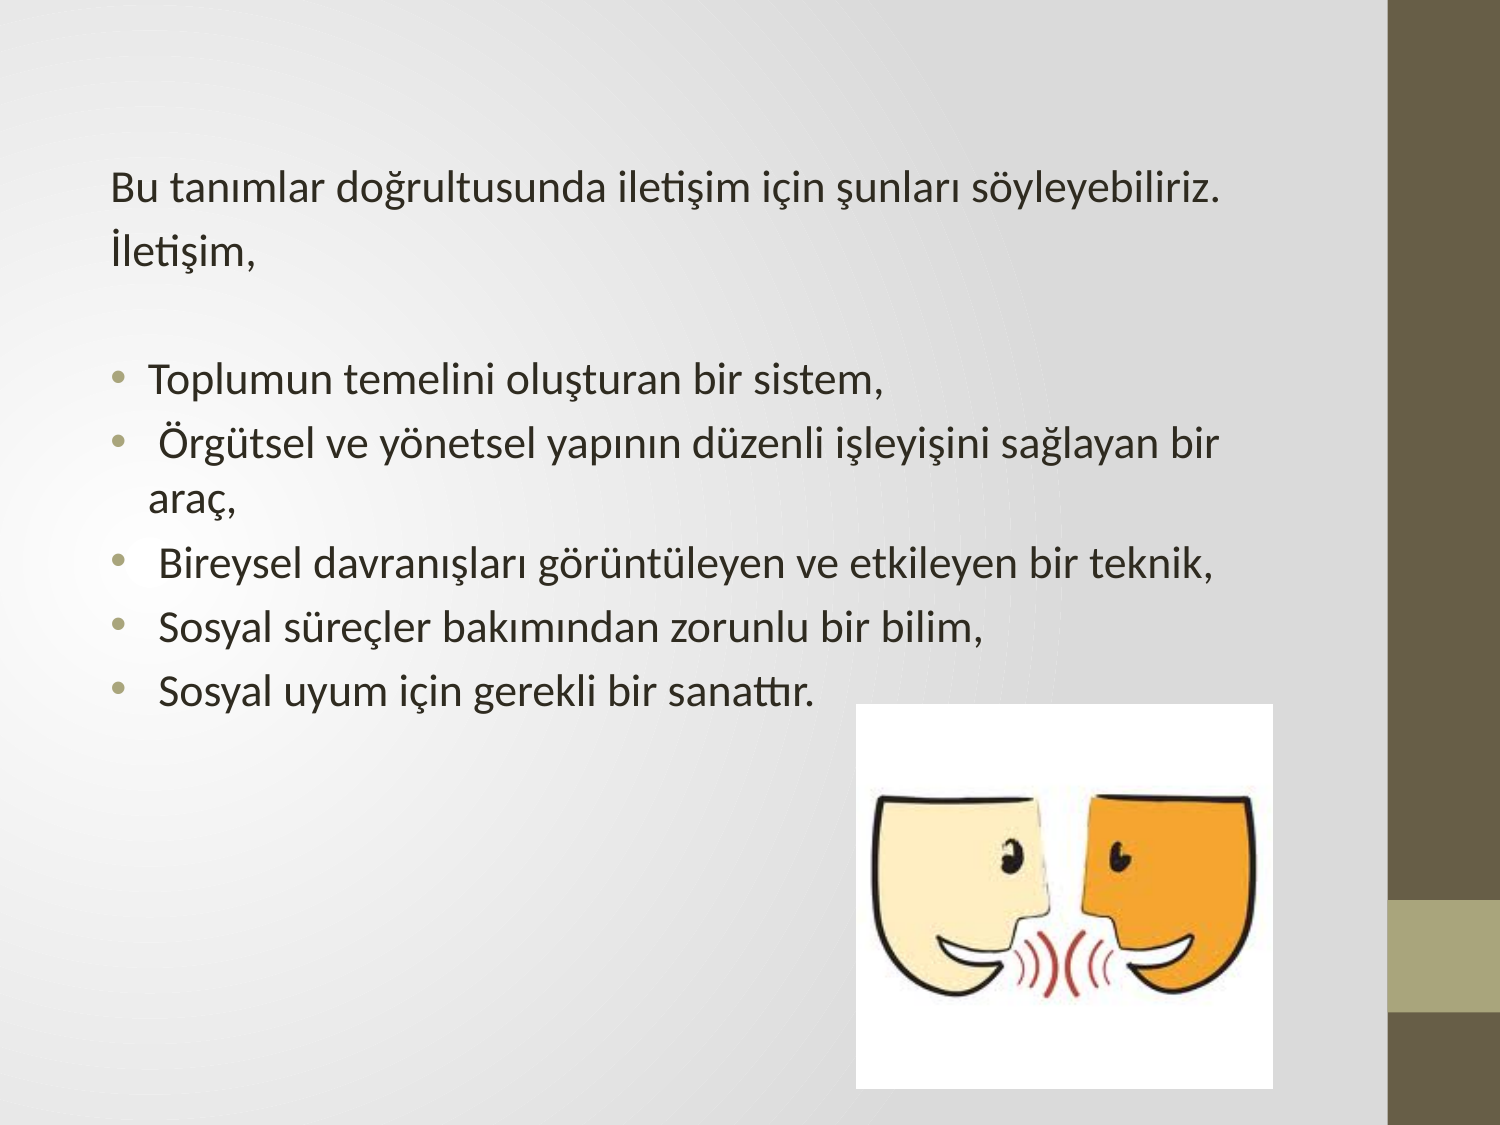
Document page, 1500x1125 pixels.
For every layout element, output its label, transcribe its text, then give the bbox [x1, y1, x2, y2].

picture [855, 703, 1273, 1090]
list Bu tanımlar doğrultusunda iletişim için şunları söyleyebiliriz. İletişim, Toplumun temelini oluşturan bir sistem, Örgütsel ve yönetsel yapının düzenli işleyişini sağlayan bir araç, Bireysel davranışları görüntüleyen ve etkileyen bir teknik, Sosyal süreçler bakımından zorunlu bir bilim, Sosyal uyum için gerekli bir sanattır. [76, 149, 1327, 937]
